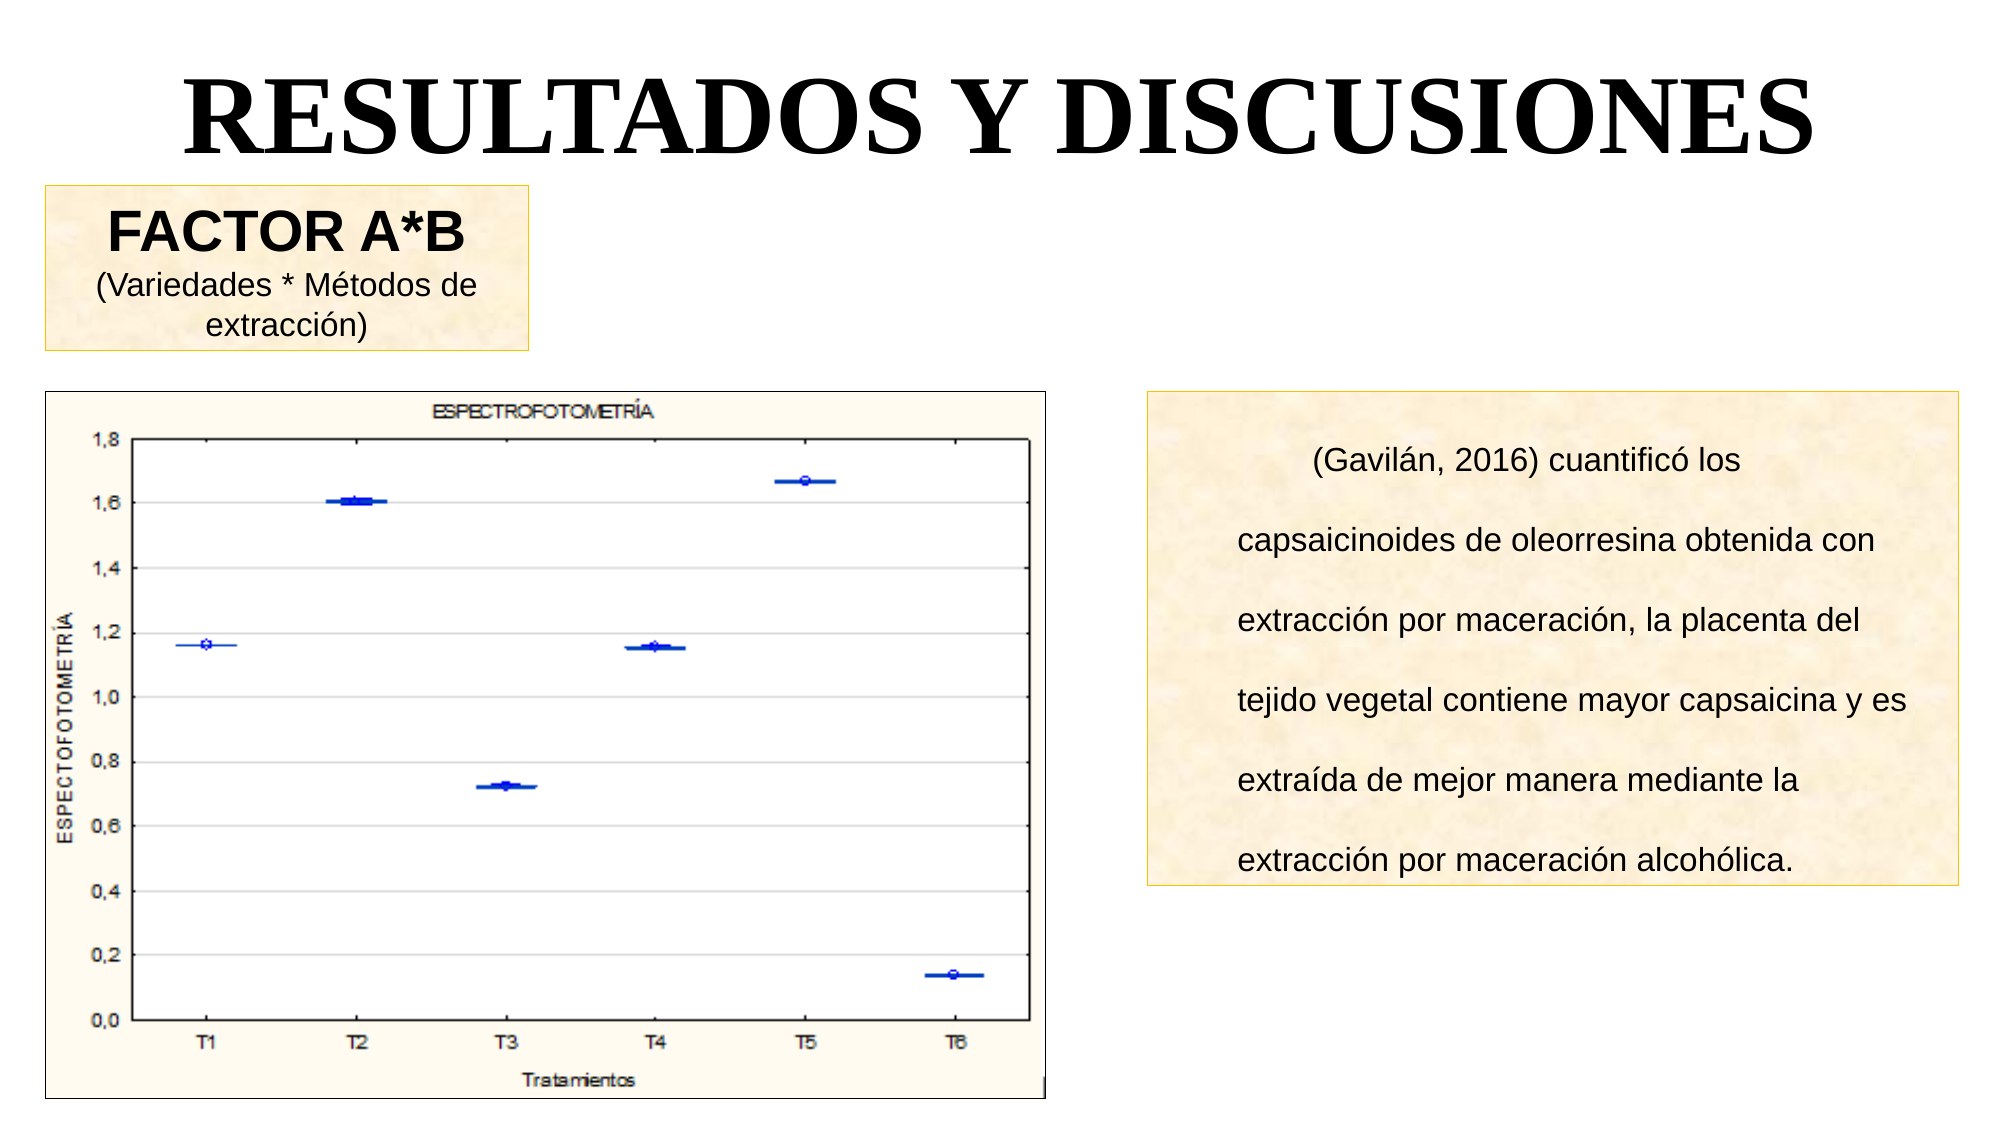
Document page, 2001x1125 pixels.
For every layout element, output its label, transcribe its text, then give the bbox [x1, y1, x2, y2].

text_box FACTOR A*B (Variedades * Métodos de extracción) [45, 185, 529, 351]
text_box RESULTADOS Y DISCUSIONES [69, 34, 1959, 184]
text_box (Gavilán, 2016) cuantificó los capsaicinoides de oleorresina obtenida con extracción por maceración, la placenta del tejido vegetal contiene mayor capsaicina y es extraída de mejor manera mediante la extracción por maceración alcohólica. [1147, 391, 1959, 886]
picture [45, 391, 1046, 1099]
